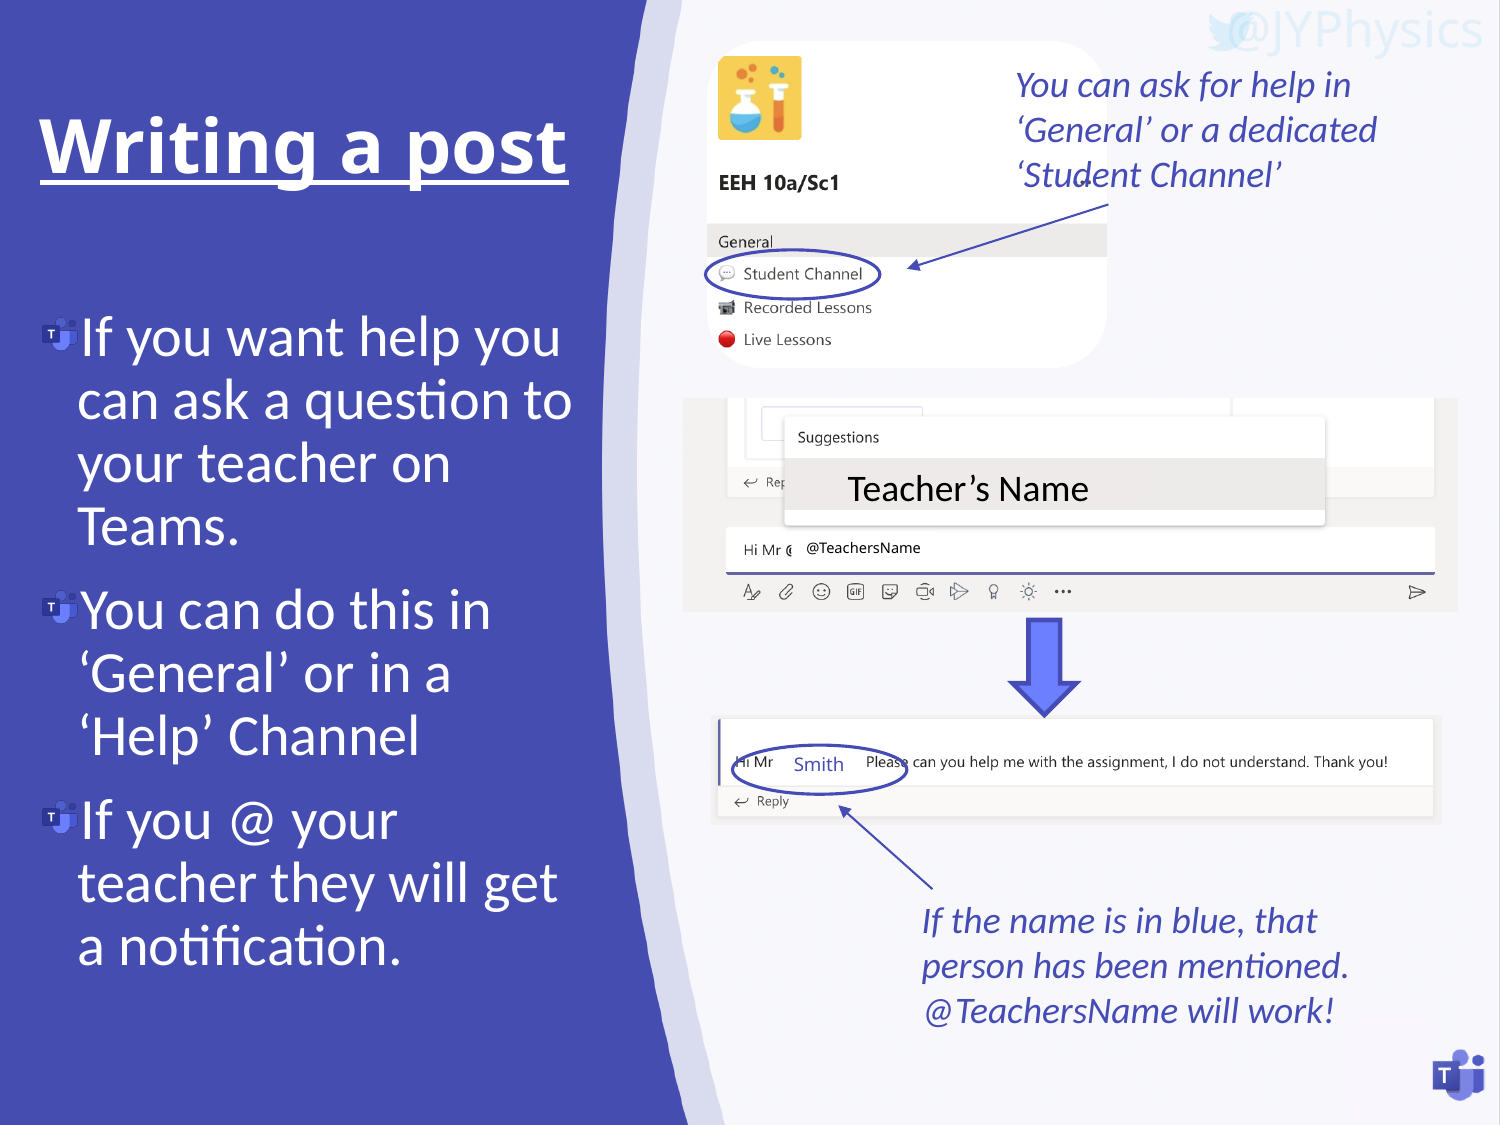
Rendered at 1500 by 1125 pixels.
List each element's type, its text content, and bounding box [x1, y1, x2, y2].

text_box You can ask for help in ‘General’ or a dedicated ‘Student Channel’ [1107, 52, 1442, 203]
picture [0, 0, 1500, 1125]
list If you want help you can ask a question to your teacher on Teams. You can do this in ‘General’ or in a ‘Help’ Channel If you @ your teacher they will get a notification. [24, 298, 593, 1013]
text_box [906, 204, 1109, 269]
text_box If the name is in blue, that person has been mentioned. @TeachersName will work! [906, 889, 1391, 1039]
title Writing a post [24, 41, 593, 259]
text_box [1010, 618, 1079, 715]
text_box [711, 715, 1442, 825]
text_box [838, 805, 933, 890]
